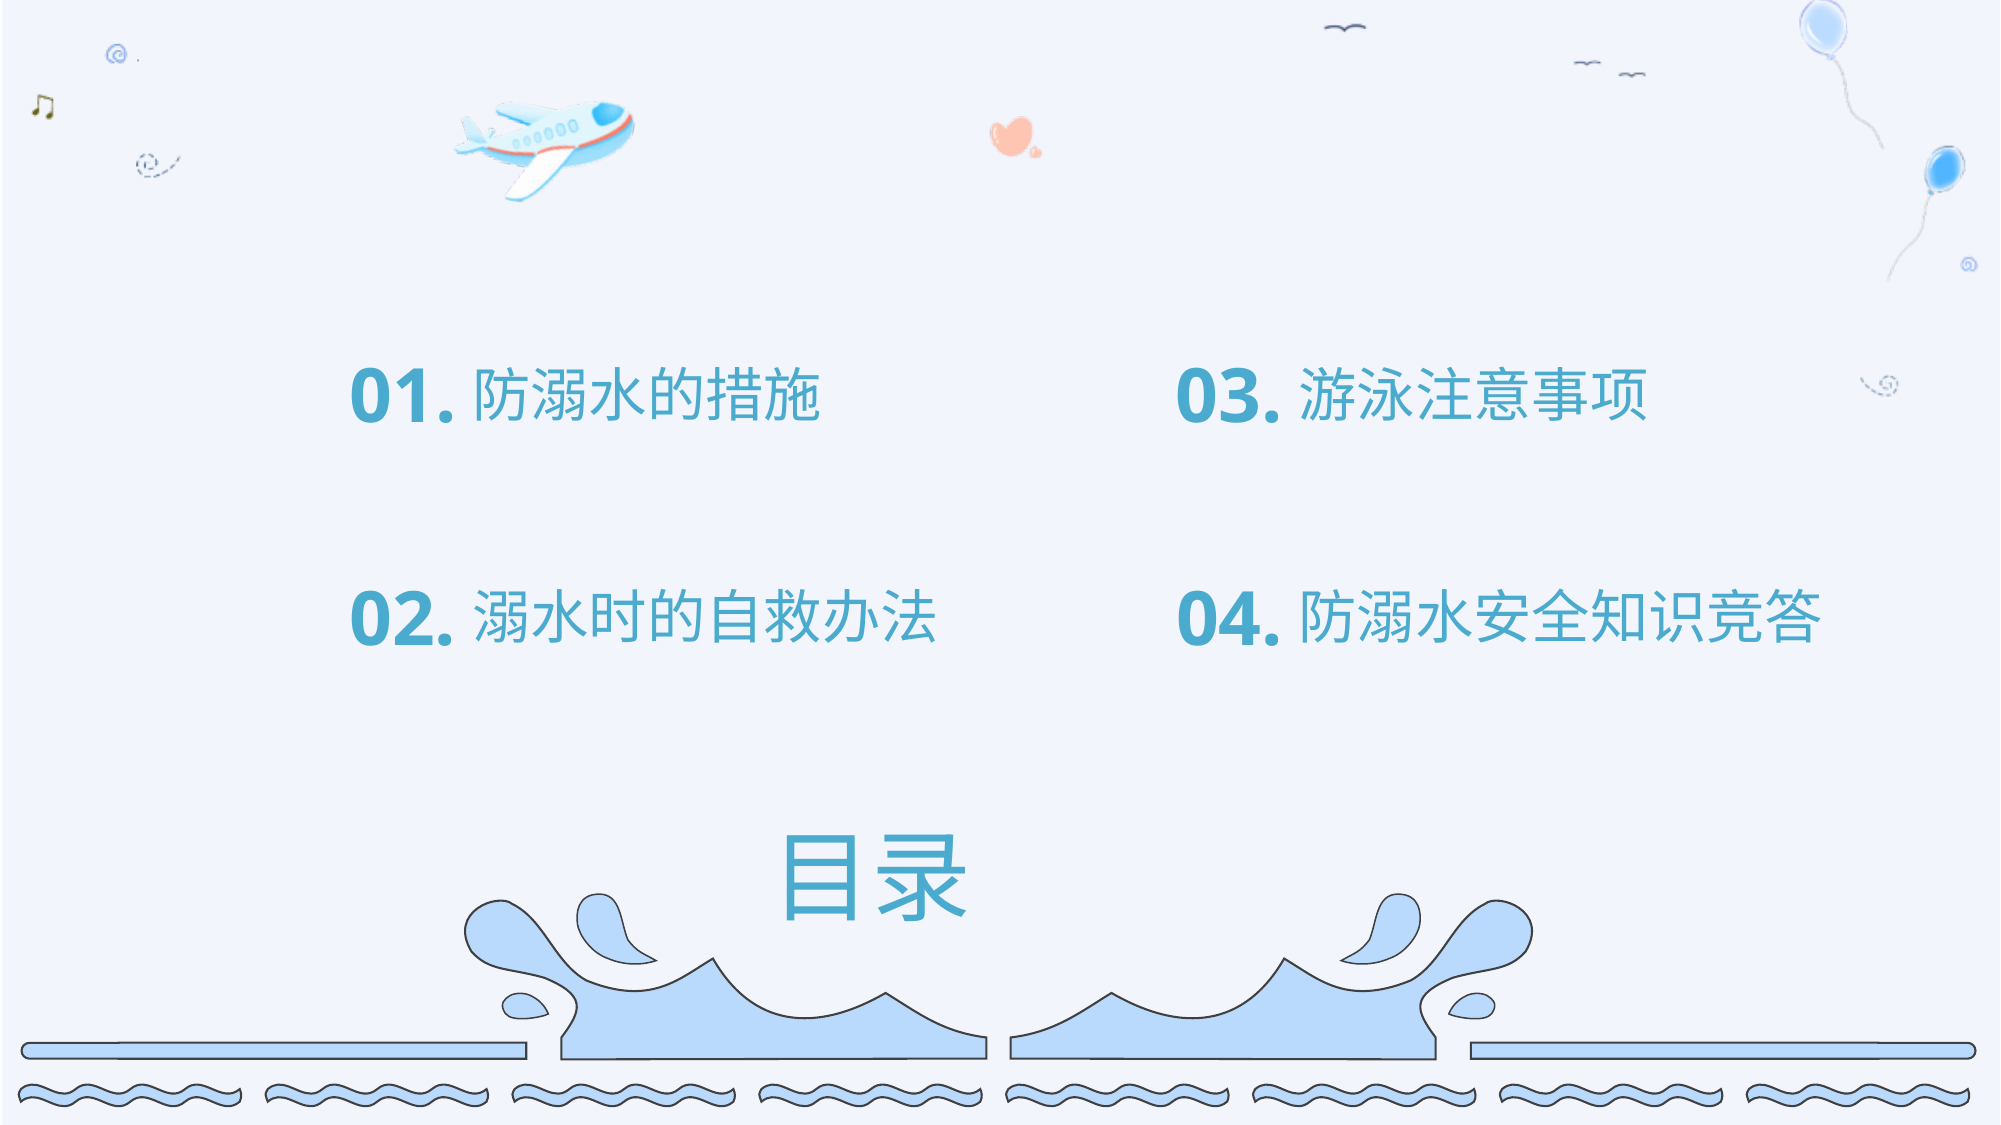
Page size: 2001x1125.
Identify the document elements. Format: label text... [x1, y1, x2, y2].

picture [439, 30, 653, 223]
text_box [18, 1084, 1970, 1107]
picture [1759, 0, 2000, 450]
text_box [1161, 340, 1668, 447]
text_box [21, 894, 1976, 1060]
text_box 目录 [756, 806, 1244, 894]
picture [984, 104, 1058, 163]
text_box [1, 0, 2000, 1125]
picture [0, 0, 289, 242]
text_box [1161, 563, 1906, 670]
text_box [335, 340, 842, 447]
picture [1293, 0, 1688, 92]
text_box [335, 562, 973, 669]
